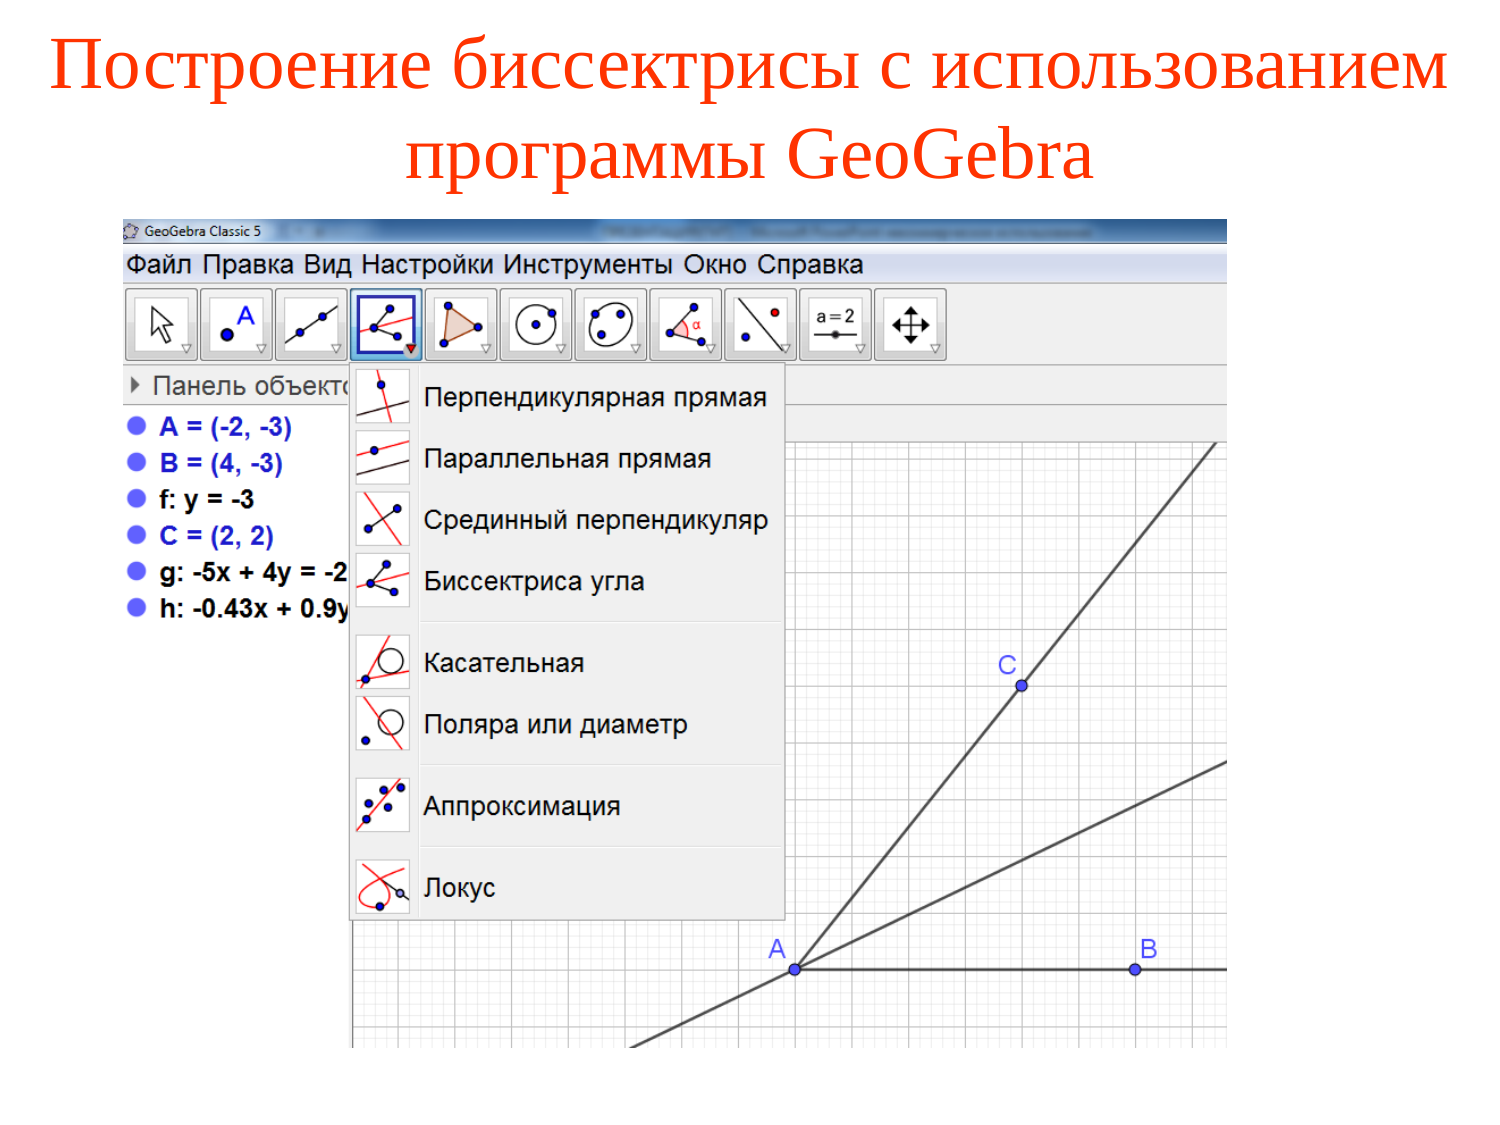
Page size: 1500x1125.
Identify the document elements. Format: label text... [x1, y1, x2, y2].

picture [123, 219, 1227, 1048]
title Построение биссектрисы с использованием программы GeoGebra [0, 0, 1500, 209]
